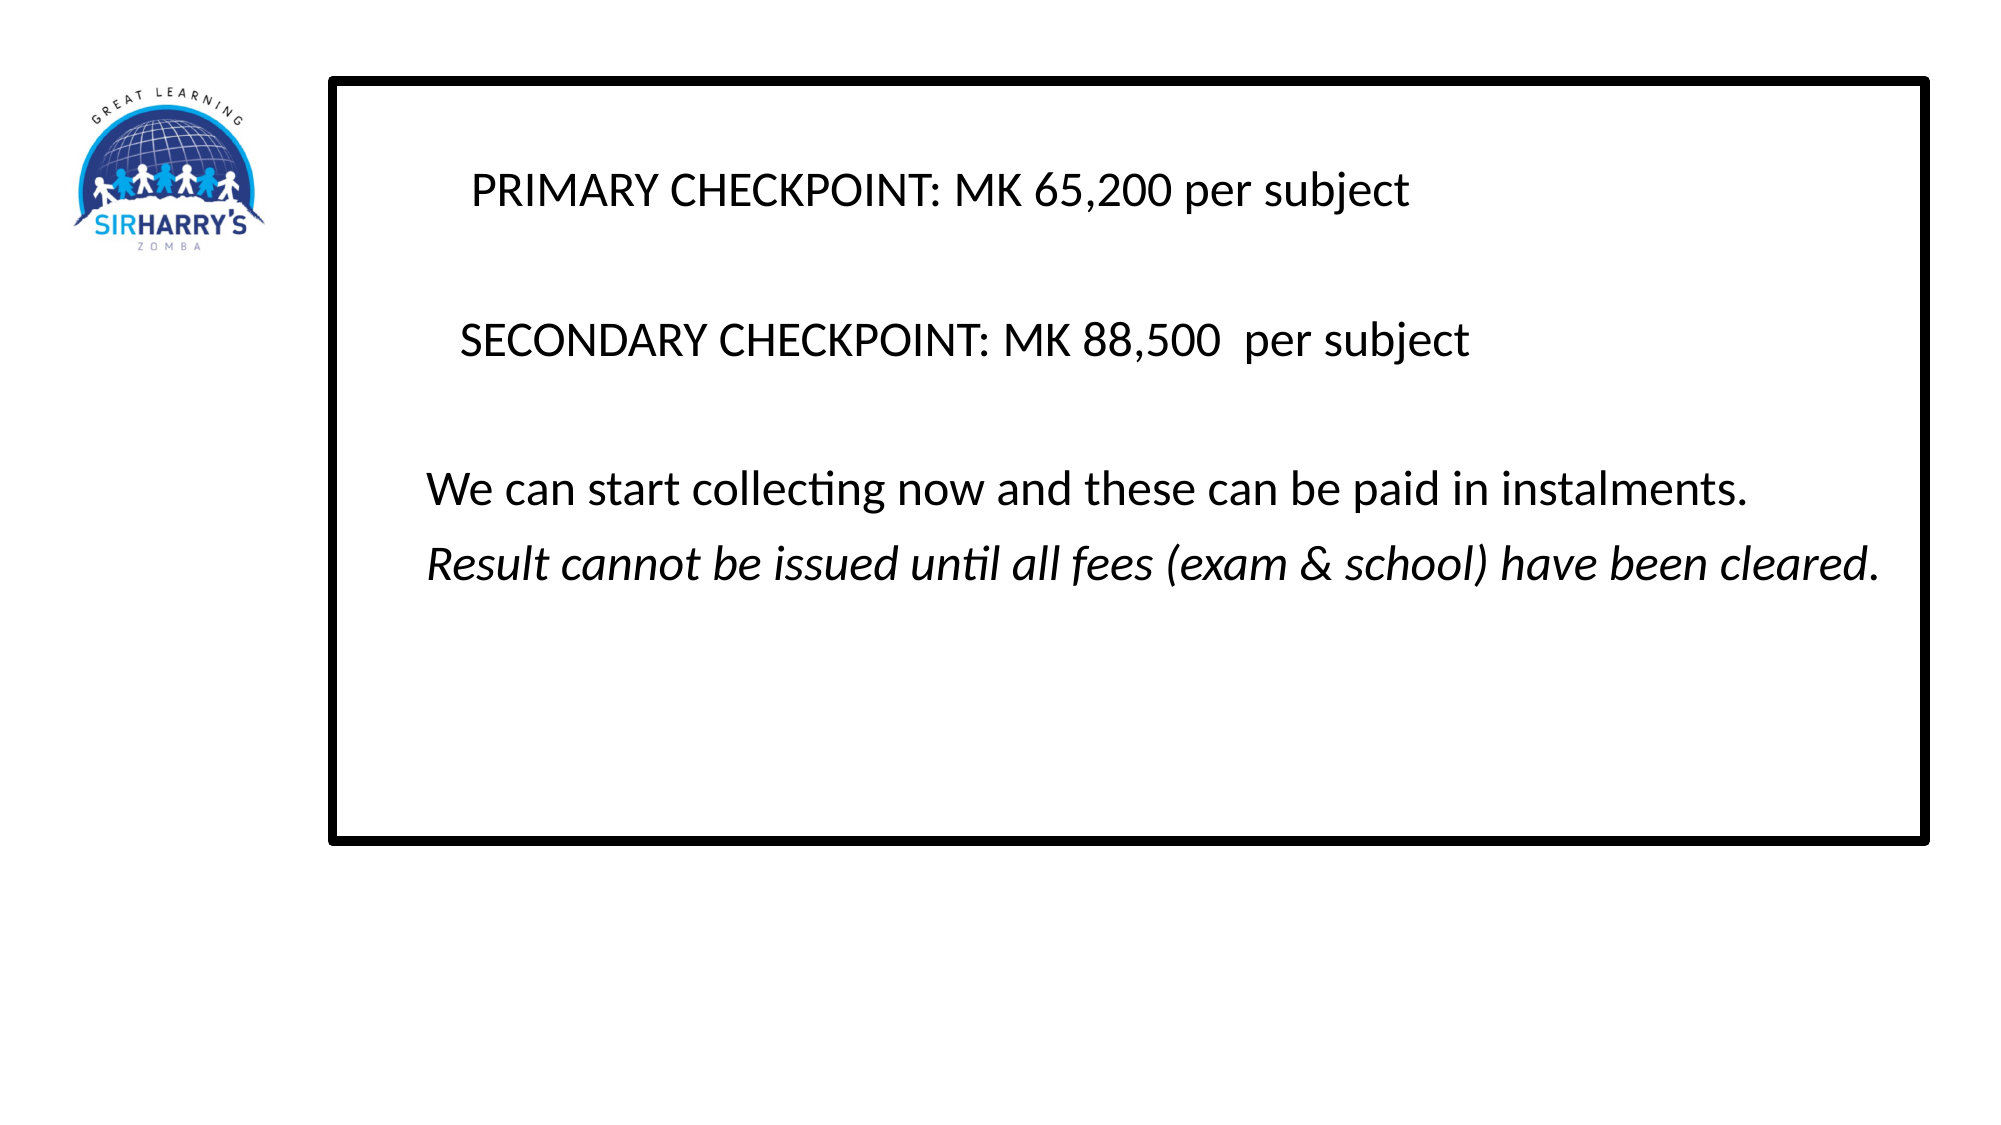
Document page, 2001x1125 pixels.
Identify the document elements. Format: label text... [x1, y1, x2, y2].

subtitle PRIMARY CHECKPOINT: MK 65,200 per subject SECONDARY CHECKPOINT: MK 88,500 per subject We can start collecting now and these can be paid in instalments. Result cannot be issued until all fees (exam & school) have been cleared. [332, 80, 1925, 842]
picture [55, 80, 266, 258]
